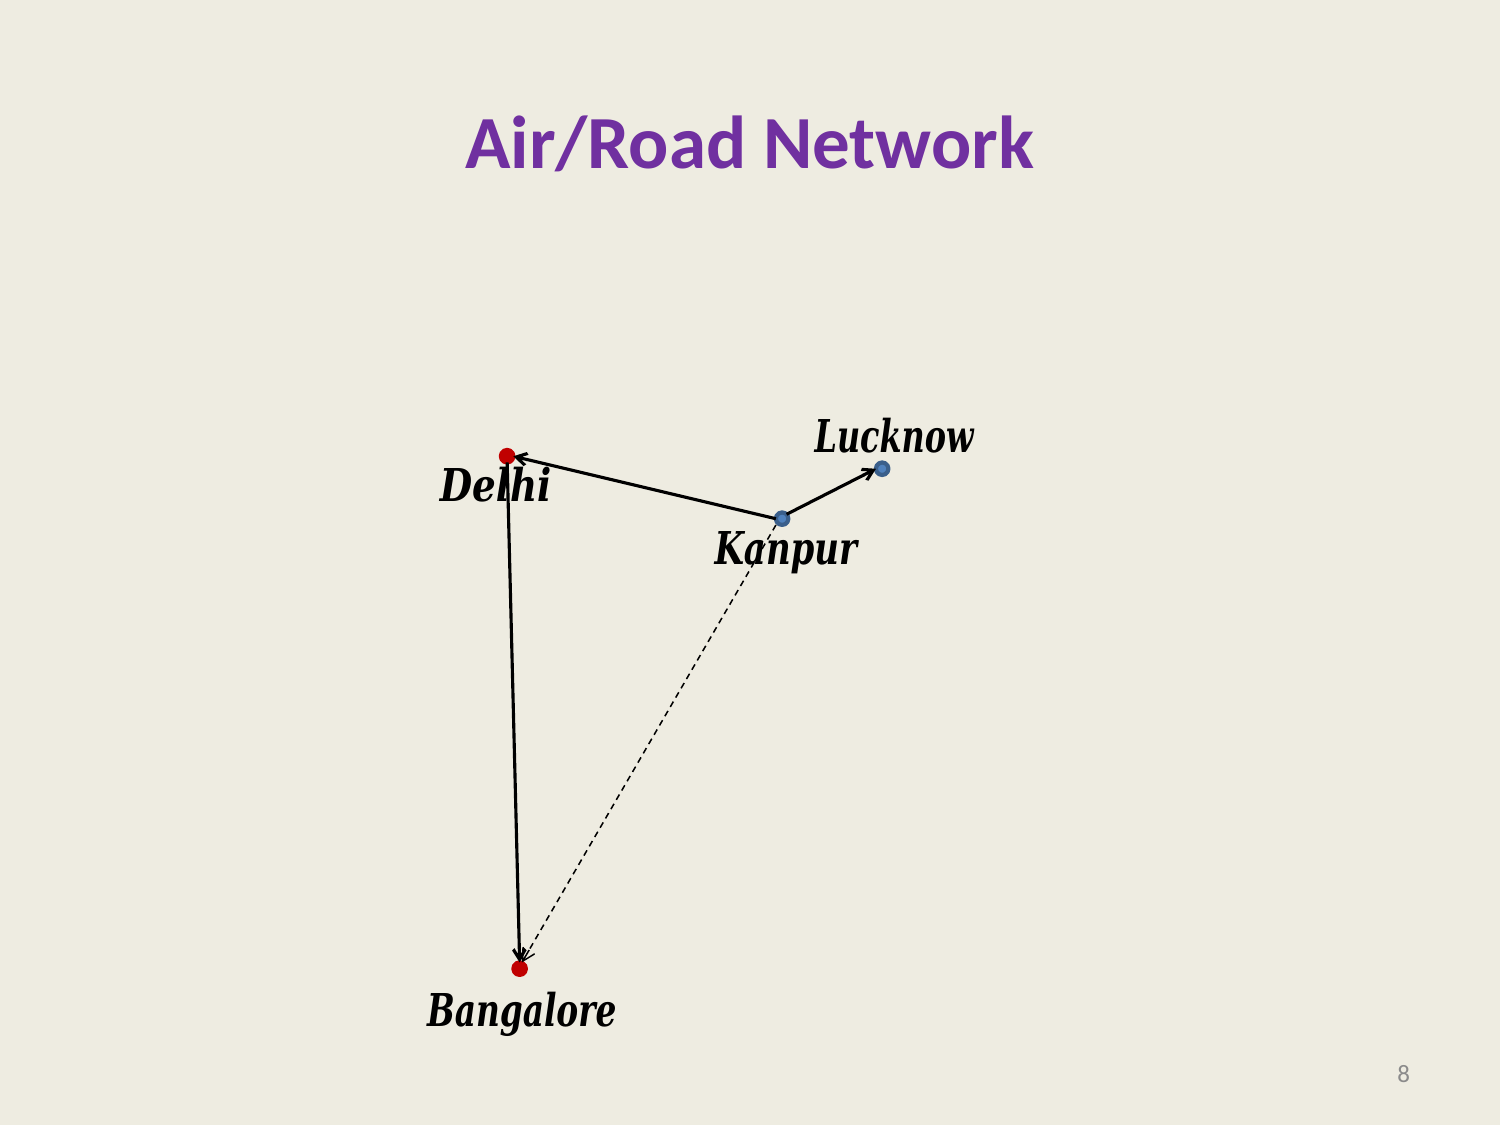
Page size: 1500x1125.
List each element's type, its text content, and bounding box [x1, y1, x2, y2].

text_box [780, 521, 863, 576]
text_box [786, 468, 877, 515]
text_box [424, 962, 620, 1038]
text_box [437, 449, 554, 513]
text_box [812, 412, 978, 476]
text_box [524, 526, 777, 963]
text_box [513, 455, 777, 519]
text_box [775, 512, 781, 524]
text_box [506, 462, 520, 963]
title Air/Road Network [75, 45, 1425, 233]
slide_number 8 [1074, 1042, 1425, 1103]
